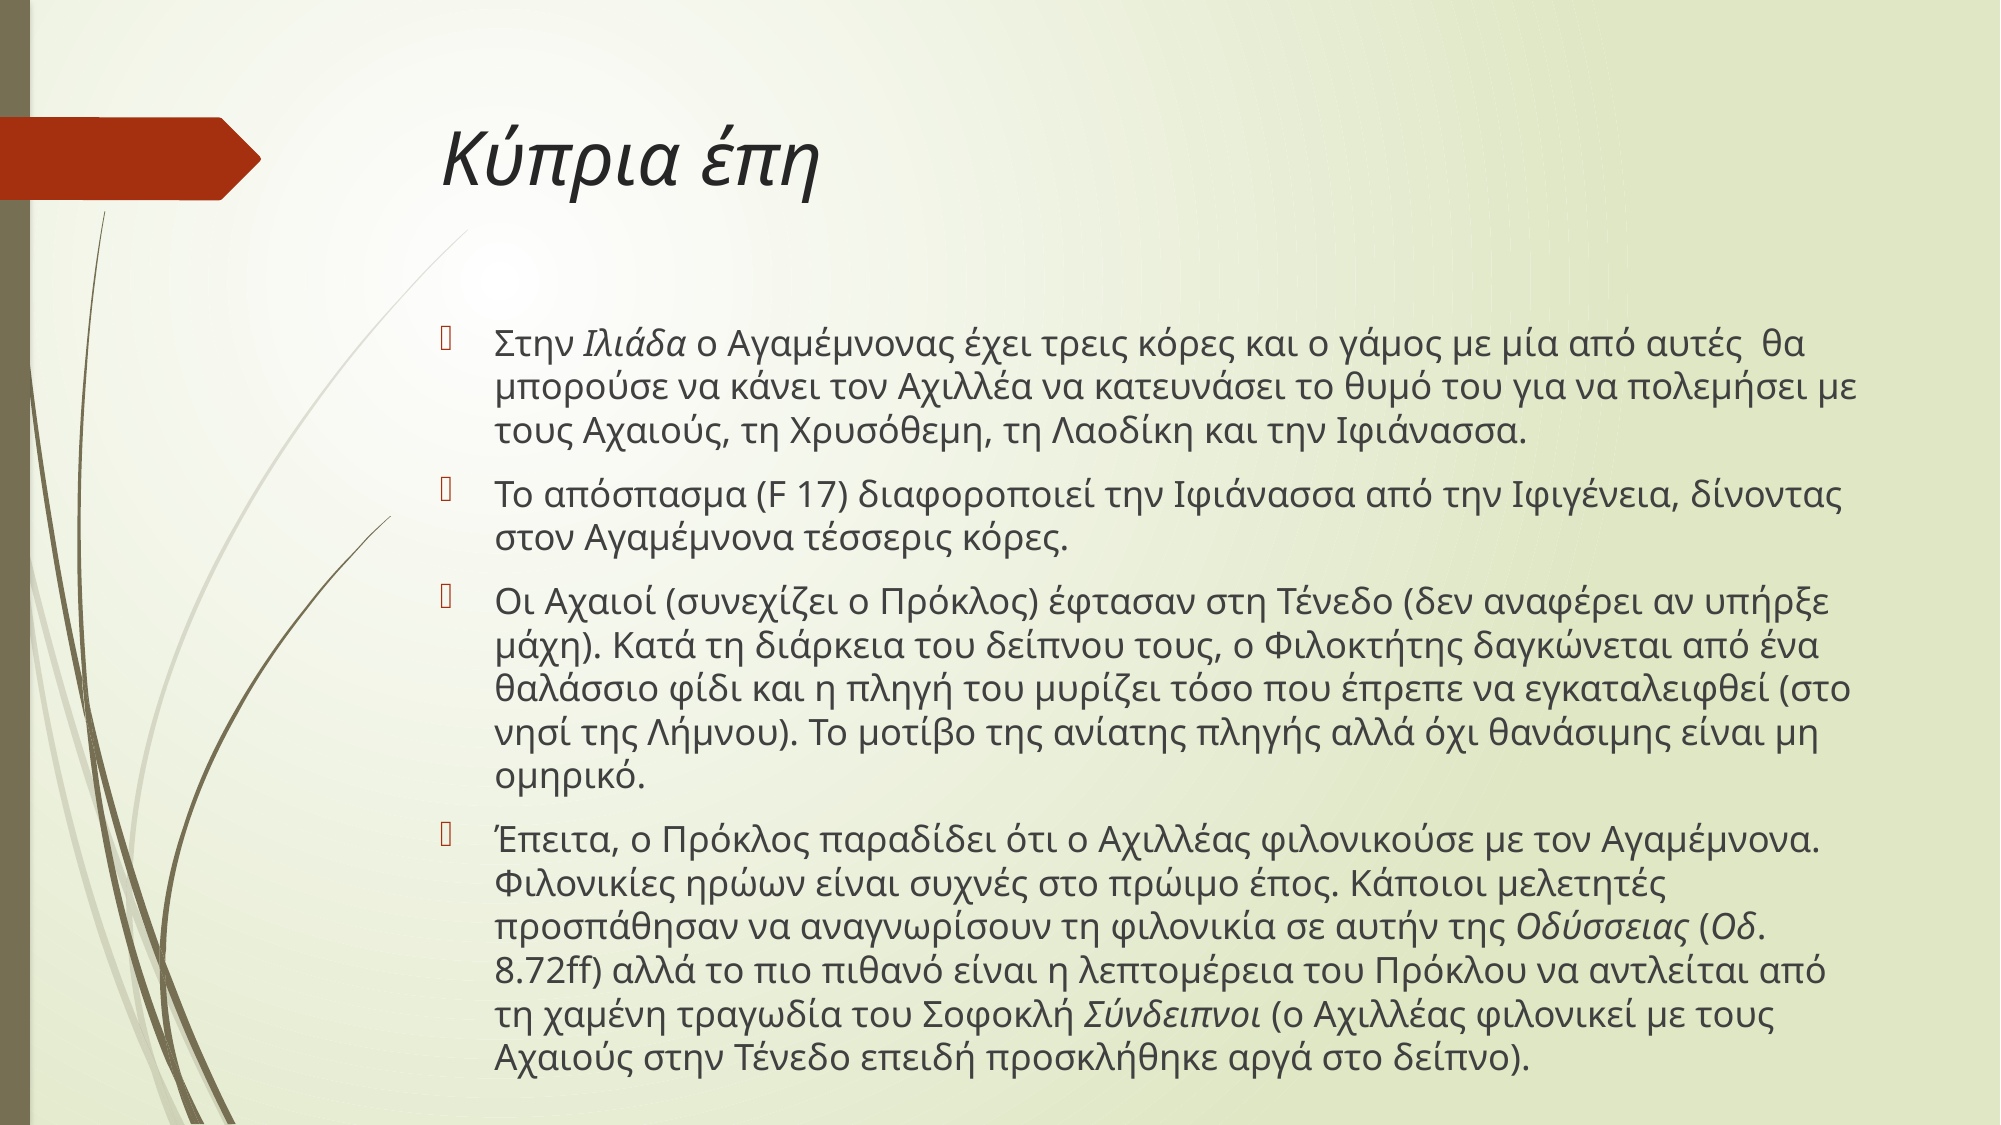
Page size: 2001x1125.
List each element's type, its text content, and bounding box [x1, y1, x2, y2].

title Κύπρια έπη [425, 102, 1888, 312]
list Στην Ιλιάδα ο Αγαμέμνονας έχει τρεις κόρες και ο γάμος με μία από αυτές θα μπορούσε να κάνει τον Αχιλλέα να κατευνάσει το θυμό του για να πολεμήσει με τους Αχαιούς, τη Χρυσόθεμη, τη Λαοδίκη και την Ιφιάνασσα. Το απόσπασμα (F 17) διαφοροποιεί την Ιφιάνασσα από την Ιφιγένεια, δίνοντας στον Αγαμέμνονα τέσσερις κόρες. Οι Αχαιοί (συνεχίζει ο Πρόκλος) έφτασαν στη Τένεδο (δεν αναφέρει αν υπήρξε μάχη). Κατά τη διάρκεια του δείπνου τους, ο Φιλοκτήτης δαγκώνεται από ένα θαλάσσιο φίδι και η πληγή του μυρίζει τόσο που έπρεπε να εγκαταλειφθεί (στο νησί της Λήμνου). Το μοτίβο της ανίατης πληγής αλλά όχι θανάσιμης είναι μη ομηρικό. Έπειτα, ο Πρόκλος παραδίδει ότι ο Αχιλλέας φιλονικούσε με τον Αγαμέμνονα. Φιλονικίες ηρώων είναι συχνές στο πρώιμο έπος. Κάποιοι μελετητές προσπάθησαν να αναγνωρίσουν τη φιλονικία σε αυτήν της Οδύσσειας (Οδ. 8.72ff) αλλά το πιο πιθανό είναι η λεπτομέρεια του Πρόκλου να αντλείται από τη χαμένη τραγωδία του Σοφοκλή Σύνδειπνοι (ο Αχιλλέας φιλονικεί με τους Αχαιούς στην Τένεδο επειδή προσκλήθηκε αργά στο δείπνο). [424, 312, 1888, 1094]
